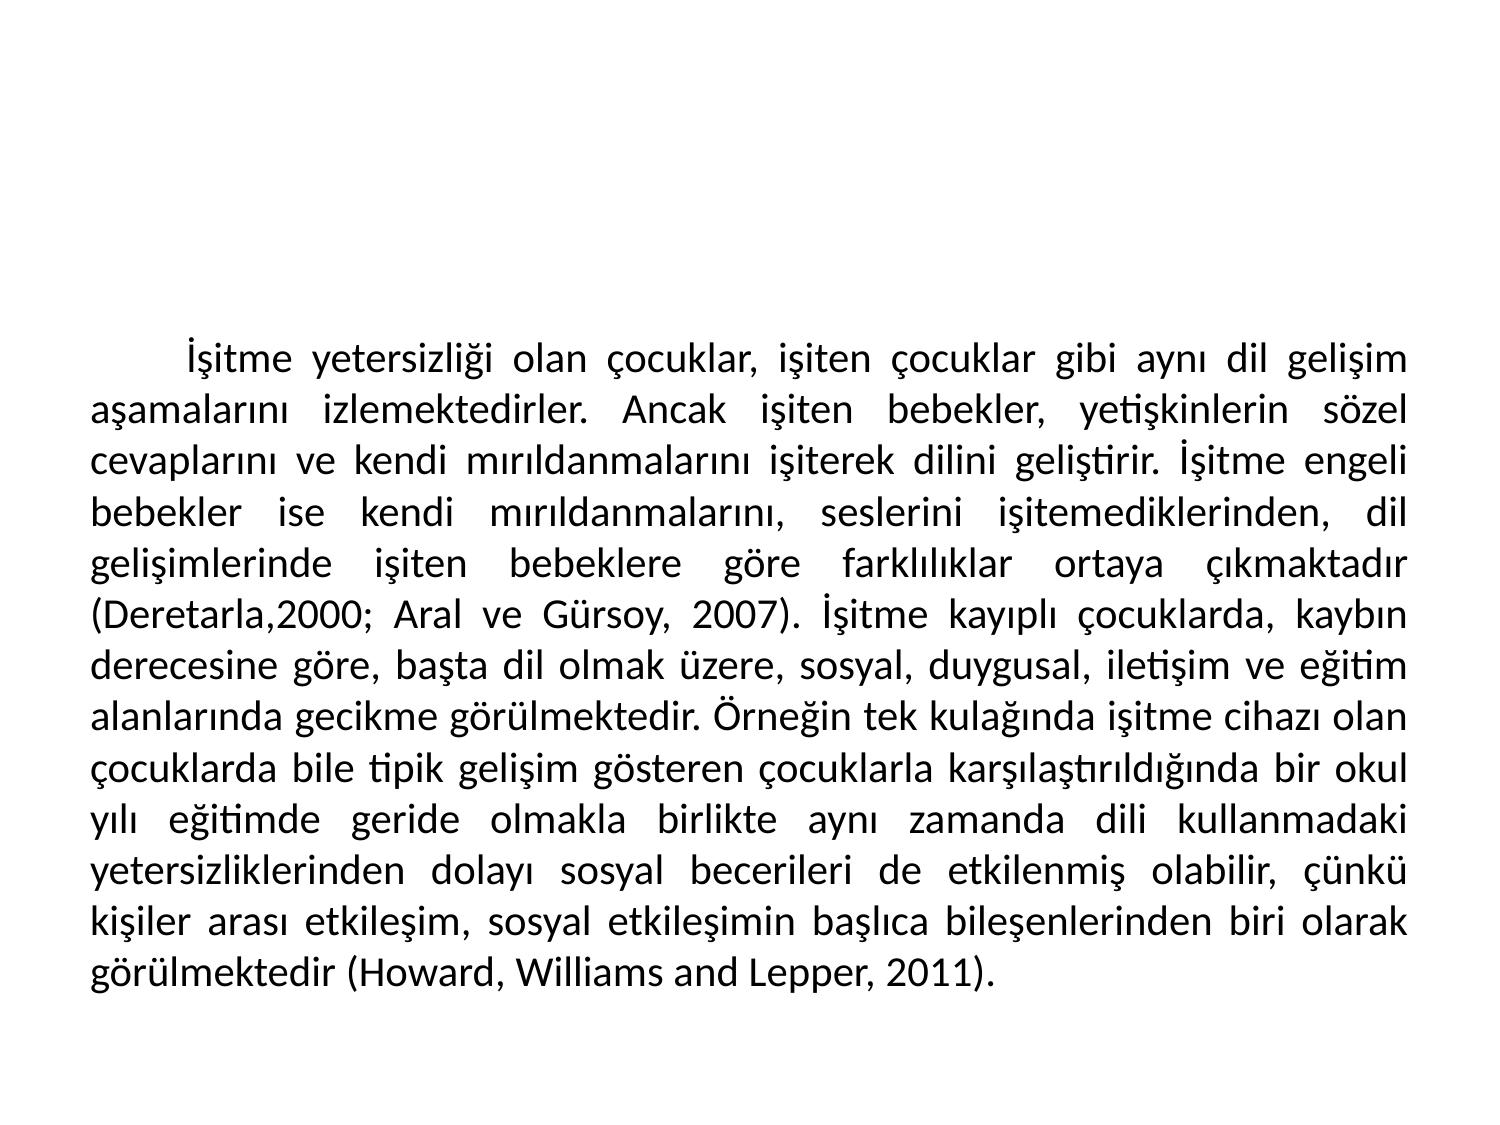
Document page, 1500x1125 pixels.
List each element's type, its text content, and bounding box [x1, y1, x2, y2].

list İşitme yetersizliği olan çocuklar, işiten çocuklar gibi aynı dil gelişim aşamalarını izlemektedirler. Ancak işiten bebekler, yetişkinlerin sözel cevaplarını ve kendi mırıldanmalarını işiterek dilini geliştirir. İşitme engeli bebekler ise kendi mırıldanmalarını, seslerini işitemediklerinden, dil gelişimlerinde işiten bebeklere göre farklılıklar ortaya çıkmaktadır (Deretarla,2000; Aral ve Gürsoy, 2007). İşitme kayıplı çocuklarda, kaybın derecesine göre, başta dil olmak üzere, sosyal, duygusal, iletişim ve eğitim alanlarında gecikme görülmektedir. Örneğin tek kulağında işitme cihazı olan çocuklarda bile tipik gelişim gösteren çocuklarla karşılaştırıldığında bir okul yılı eğitimde geride olmakla birlikte aynı zamanda dili kullanmadaki yetersizliklerinden dolayı sosyal becerileri de etkilenmiş olabilir, çünkü kişiler arası etkileşim, sosyal etkileşimin başlıca bileşenlerinden biri olarak görülmektedir (Howard, Williams and Lepper, 2011). [75, 262, 1425, 1005]
